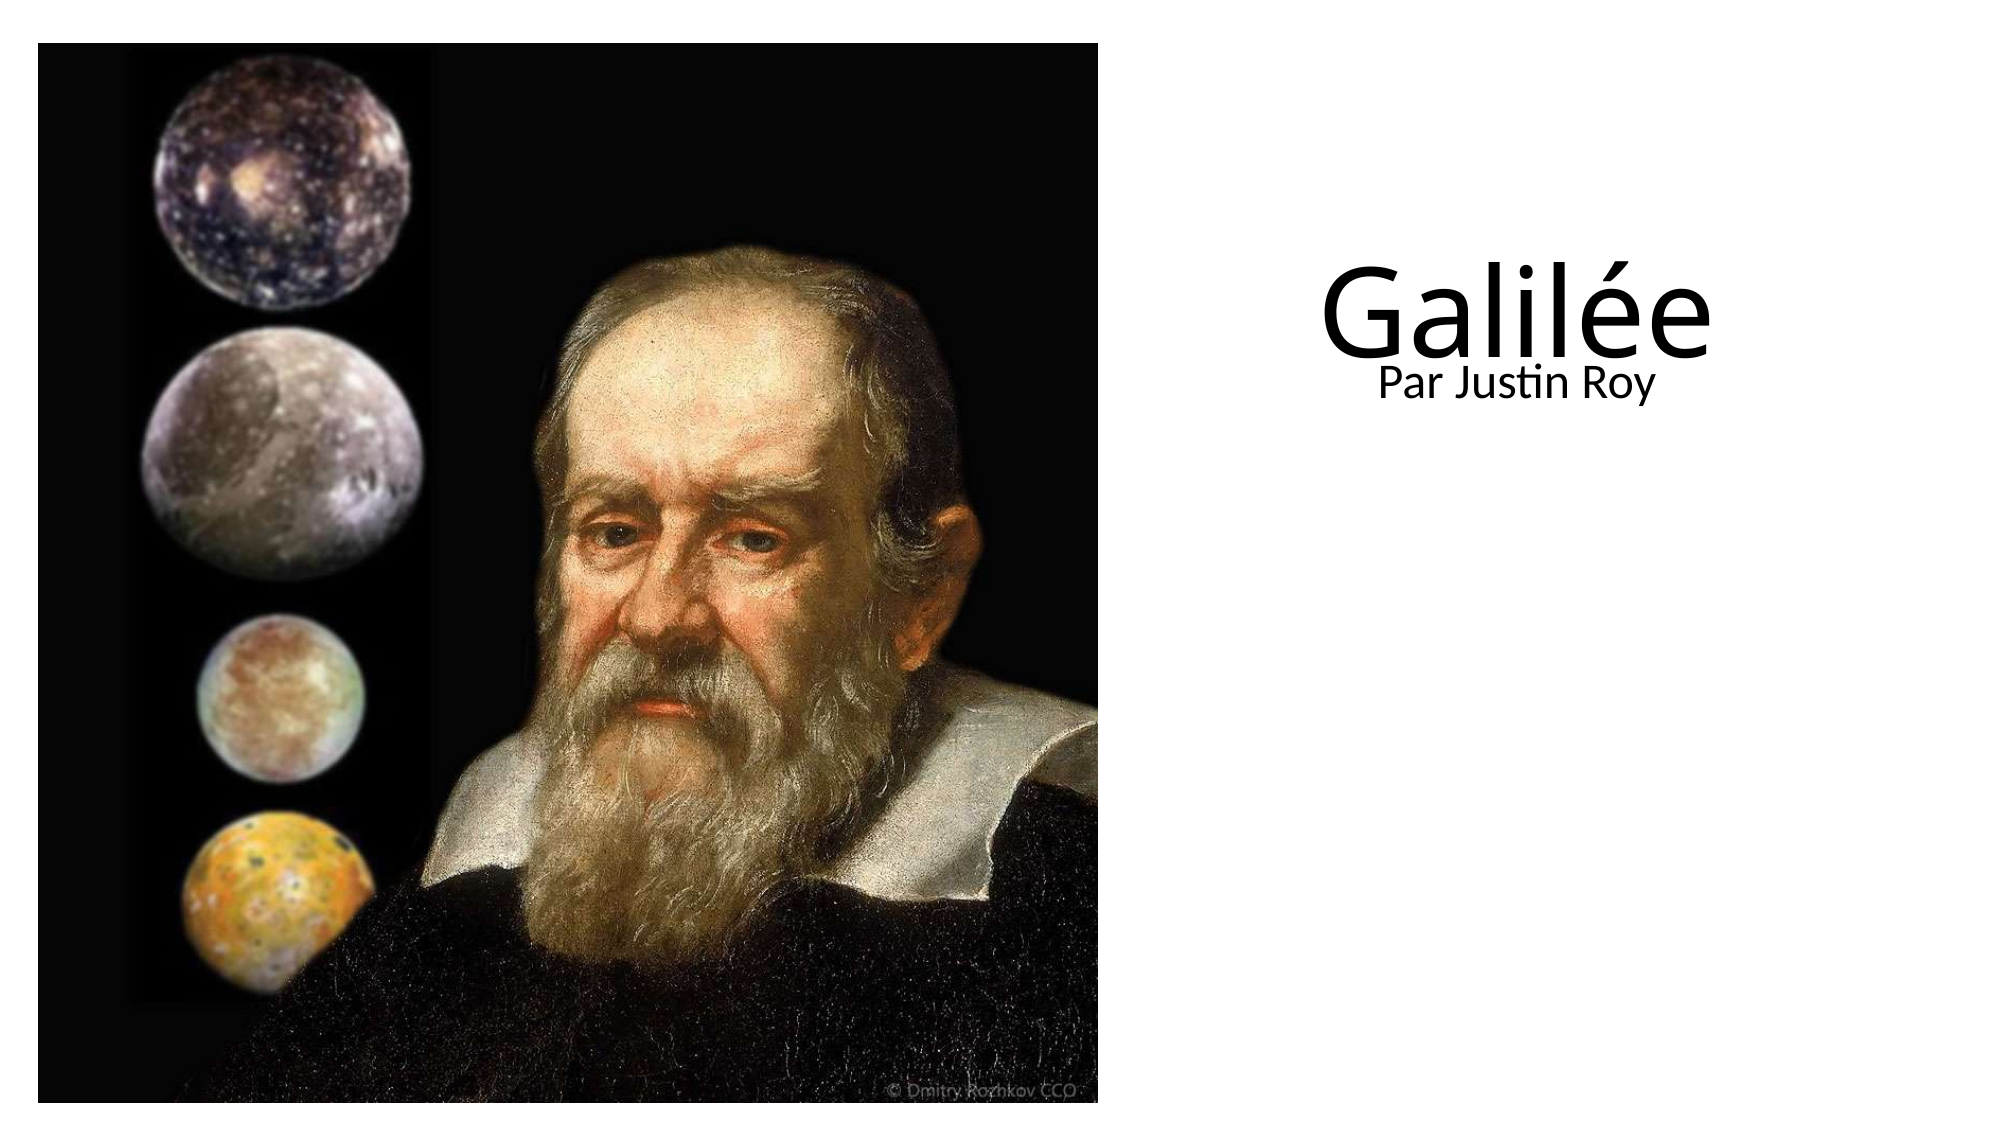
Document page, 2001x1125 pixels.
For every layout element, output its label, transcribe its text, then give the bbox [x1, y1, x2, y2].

title Galilée [961, 0, 2000, 347]
picture [38, 43, 1098, 1103]
subtitle Par Justin Roy [1098, 347, 2000, 620]
